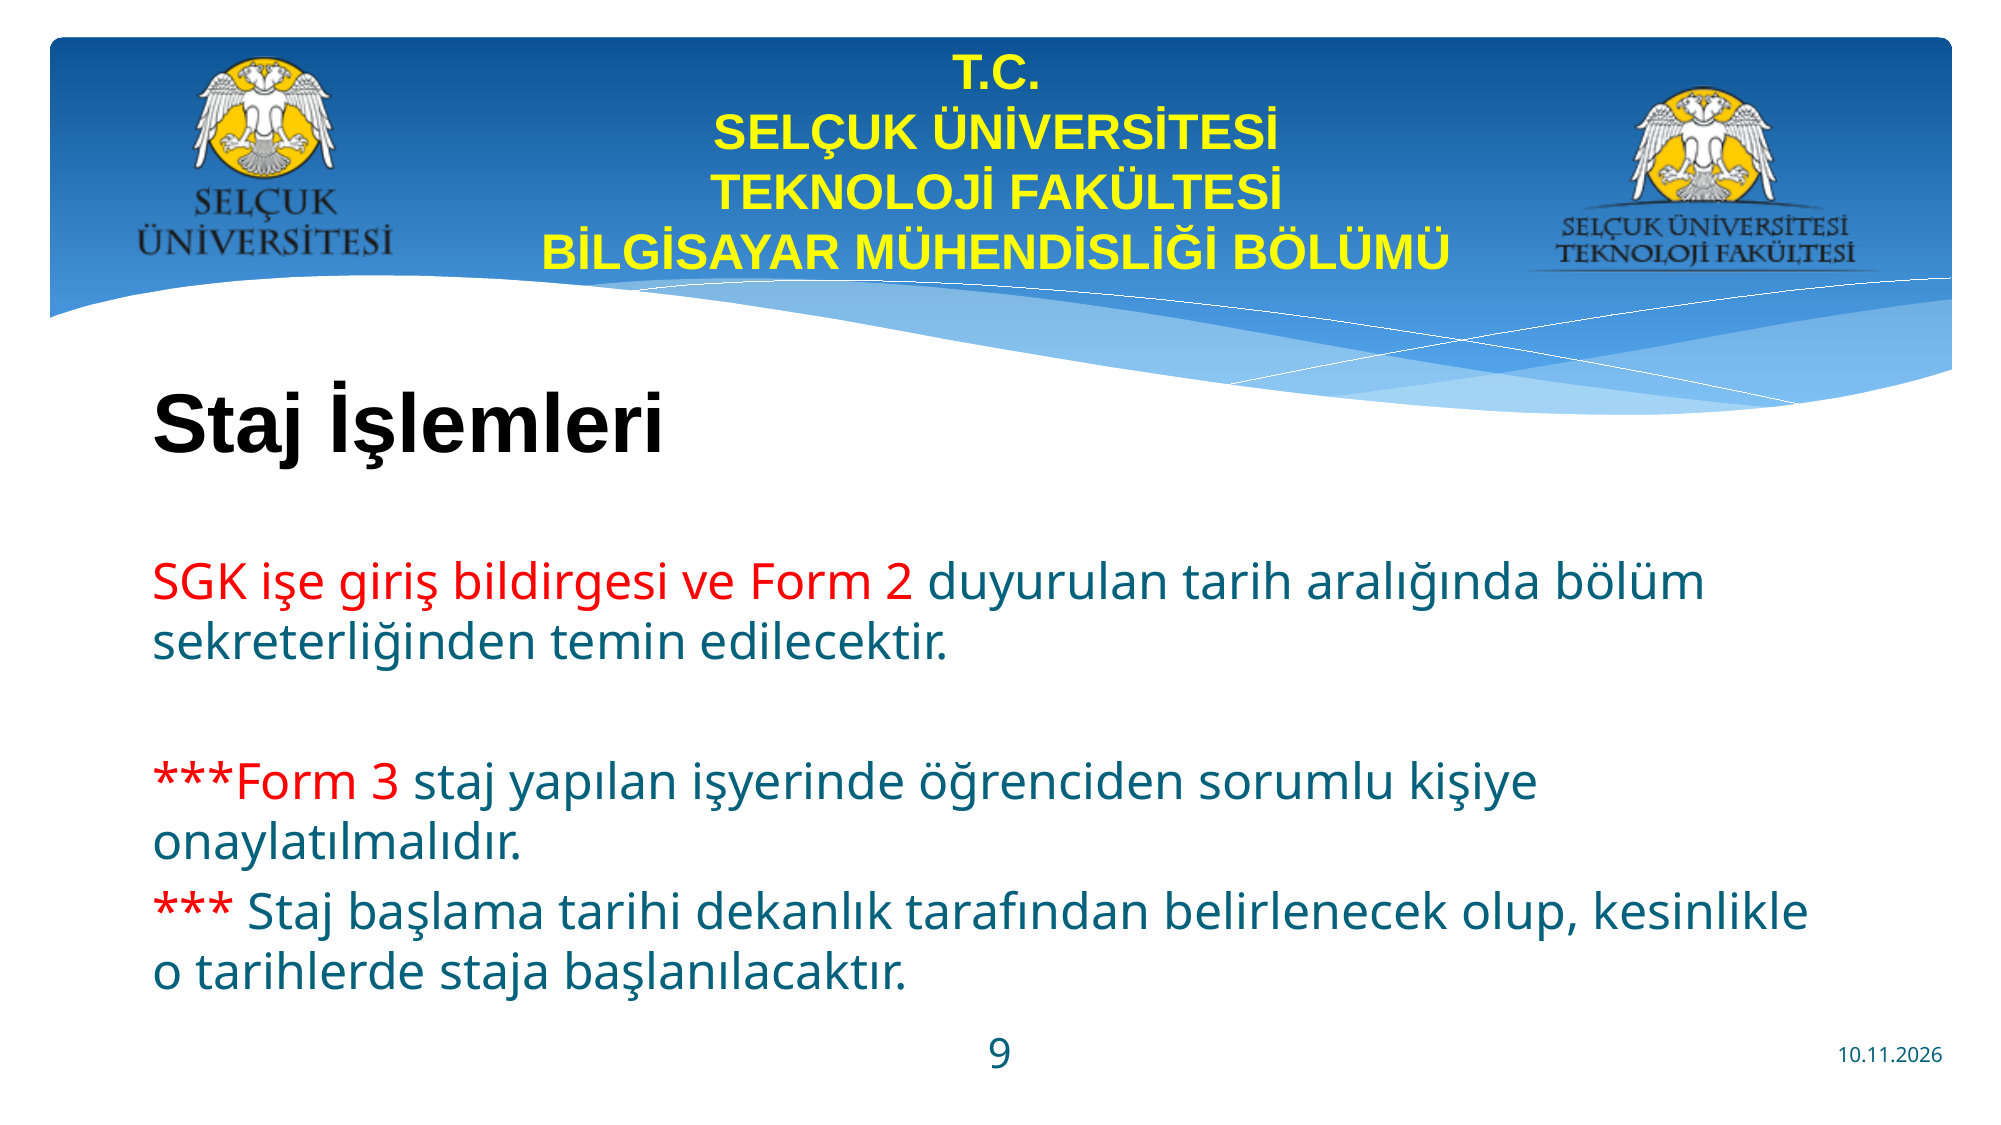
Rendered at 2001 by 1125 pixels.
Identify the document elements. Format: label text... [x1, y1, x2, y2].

text_box T.C. SELÇUK ÜNİVERSİTESİ TEKNOLOJİ FAKÜLTESİ BİLGİSAYAR MÜHENDİSLİĞİ BÖLÜMÜ [392, 16, 1601, 303]
list Staj İşlemleri SGK işe giriş bildirgesi ve Form 2 duyurulan tarih aralığında bölüm sekreterliğinden temin edilecektir. ***Form 3 staj yapılan işyerinde öğrenciden sorumlu kişiye onaylatılmalıdır. *** Staj başlama tarihi dekanlık tarafından belirlenecek olup, kesinlikle o tarihlerde staja başlanılacaktır. [137, 362, 1863, 960]
picture [1510, 75, 1902, 285]
picture [69, 28, 483, 304]
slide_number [1129, 1025, 1958, 1086]
slide_number 9 [872, 1025, 1128, 1086]
